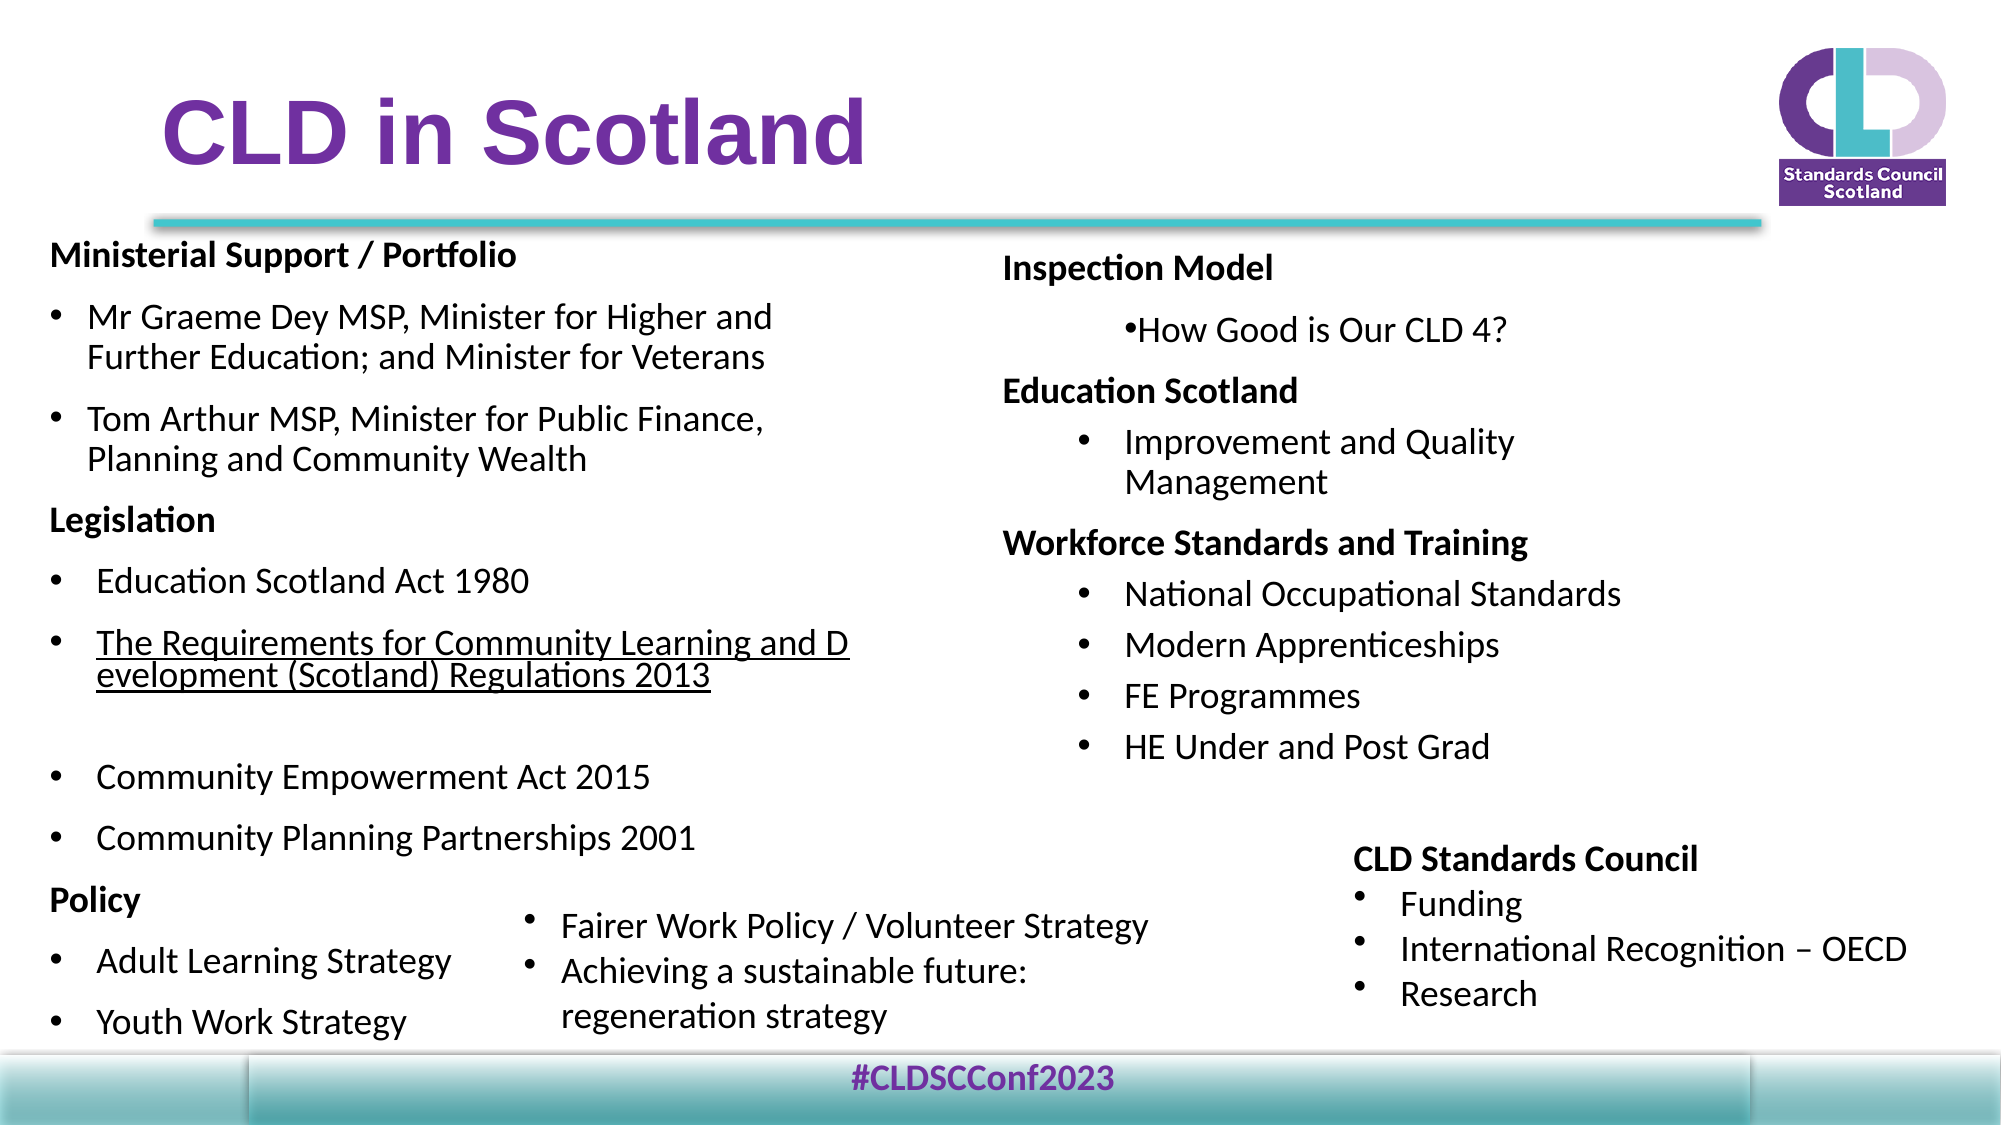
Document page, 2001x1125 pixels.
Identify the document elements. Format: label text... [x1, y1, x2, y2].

text_box CLD Standards Council​ Funding​ International Recognition – OECD​ Research​ [1338, 826, 1936, 1022]
text_box Inspection Model How Good is Our CLD 4? Education Scotland Improvement and Quality Management Workforce Standards and Training National Occupational Standards Modern Apprenticeships FE Programmes HE Under and Post Grad [987, 240, 1699, 837]
list Ministerial Support / Portfolio Mr Graeme Dey MSP, Minister for Higher and Further Education; and Minister for Veterans Tom Arthur MSP, Minister for Public Finance, Planning and Community Wealth Legislation Education Scotland Act 1980 The Requirements for Community Learning and Development (Scotland) Regulations 2013 Community Empowerment Act 2015 Community Planning Partnerships 2001 Policy Adult Learning Strategy Youth Work Strategy [34, 228, 866, 1045]
title CLD in Scotland [146, 40, 1497, 229]
text_box #CLDSCConf2023 [836, 1045, 1139, 1106]
picture [1779, 48, 1946, 206]
text_box [249, 1055, 1750, 1125]
text_box Fairer Work Policy / Volunteer Strategy​ Achieving a sustainable future: regeneration strategy [508, 893, 1184, 1044]
